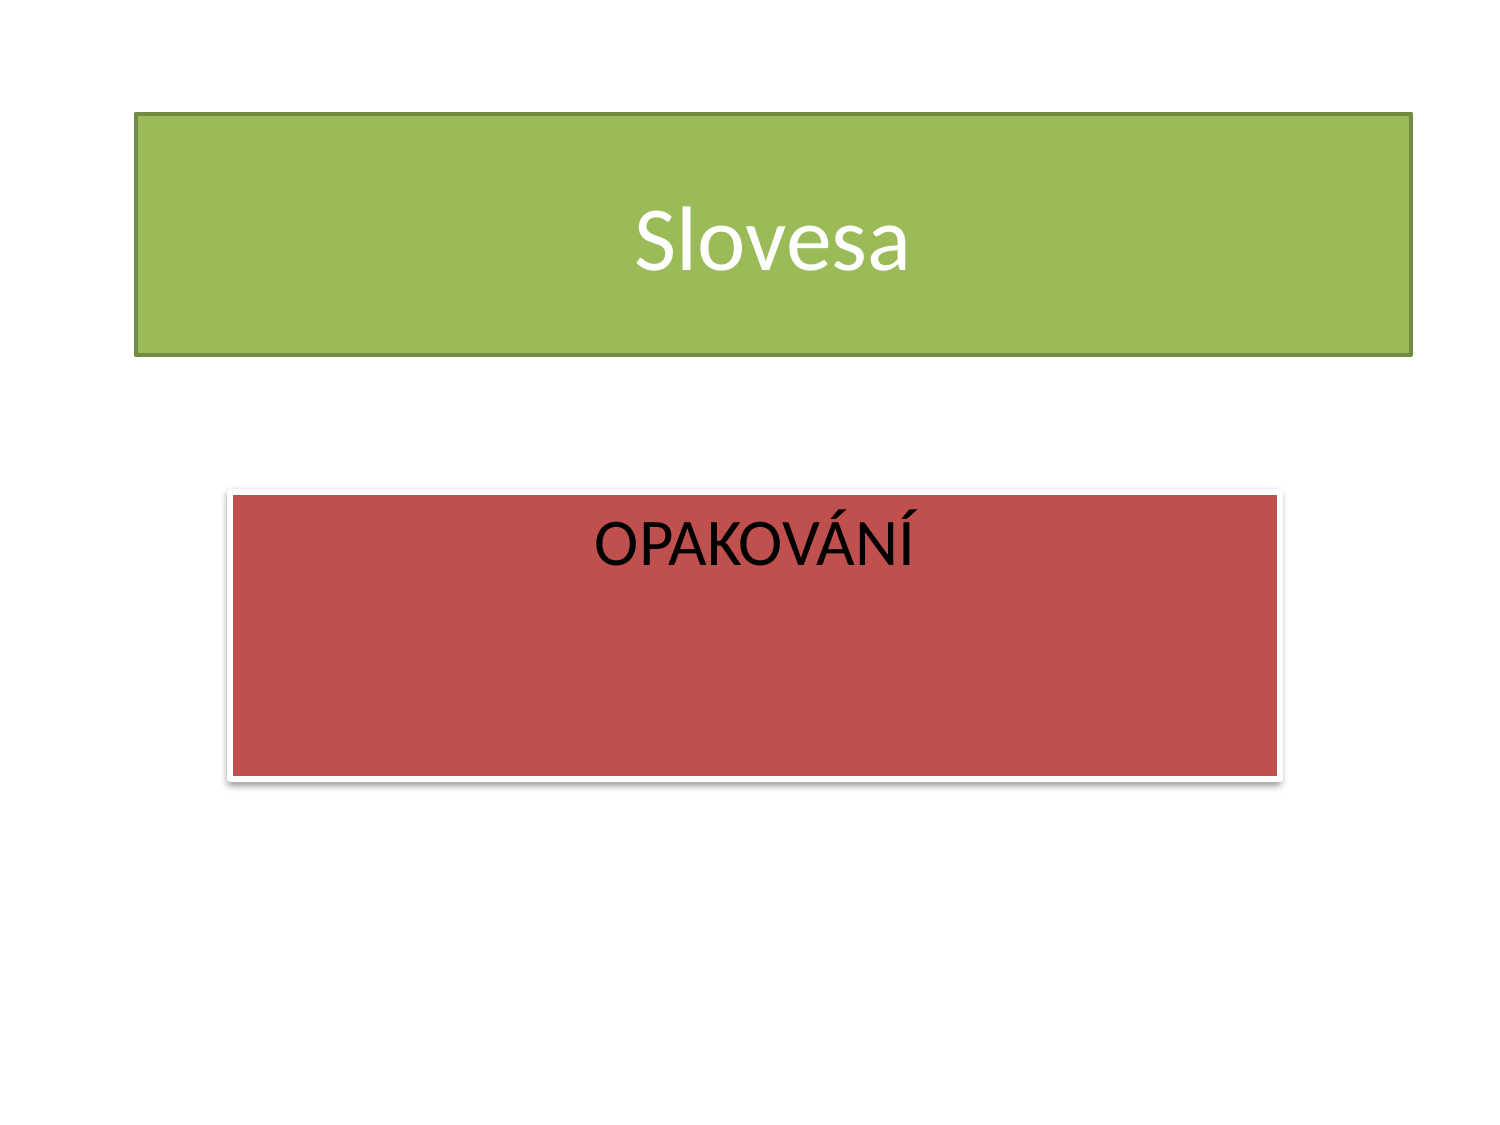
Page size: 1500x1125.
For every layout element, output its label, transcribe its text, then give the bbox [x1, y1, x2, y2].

title Slovesa [134, 112, 1413, 357]
subtitle OPAKOVÁNÍ [227, 489, 1283, 782]
